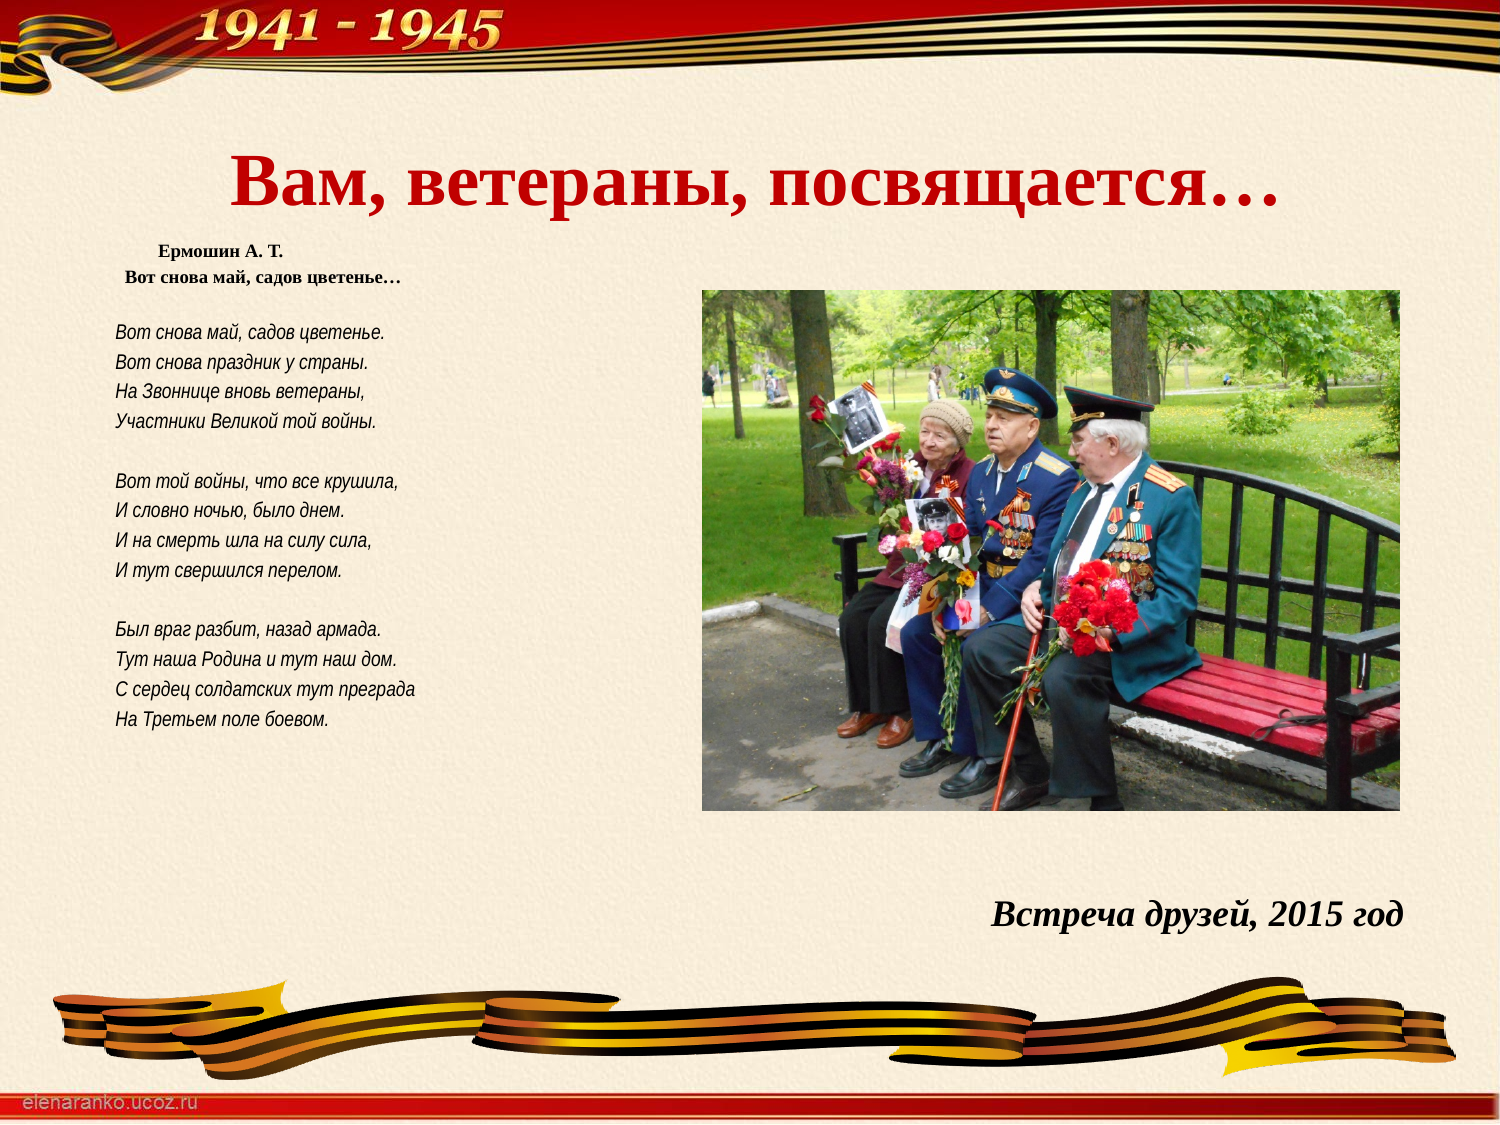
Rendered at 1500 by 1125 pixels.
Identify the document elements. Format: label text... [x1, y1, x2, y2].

list Ермошин А. Т. Вот снова май, садов цветенье… Вот снова май, садов цветенье. Вот снова праздник у страны. На Звоннице вновь ветераны, Участники Великой той войны. Вот той войны, что все крушила, И словно ночью, было днем. И на смерть шла на силу сила, И тут свершился перелом. Был враг разбит, назад армада. Тут наша Родина и тут наш дом. С сердец солдатских тут преграда На Третьем поле боевом. [100, 231, 658, 965]
title Вам, ветераны, посвящается… [76, 149, 1437, 292]
picture [0, 0, 1500, 1125]
text_box Встреча друзей, 2015 год [976, 881, 1420, 942]
